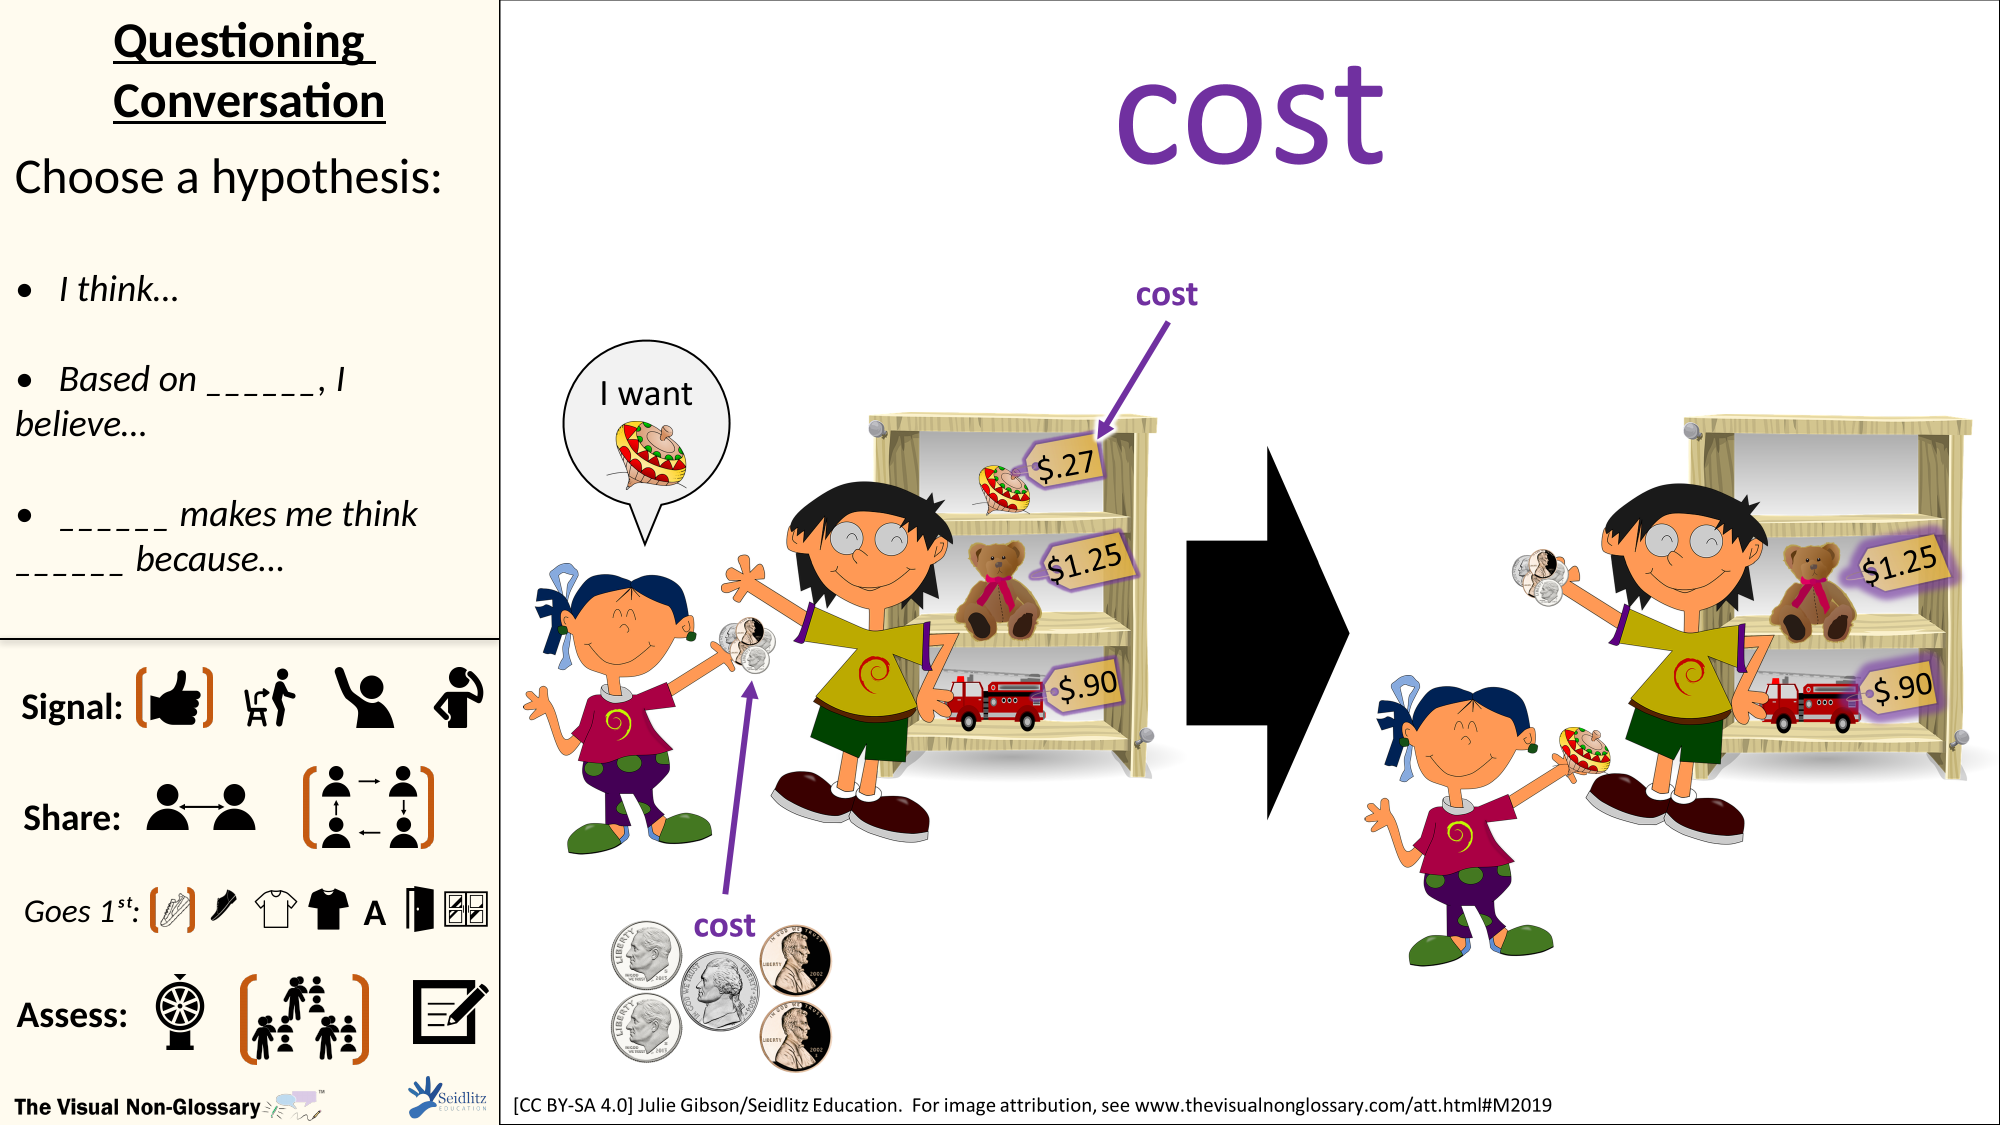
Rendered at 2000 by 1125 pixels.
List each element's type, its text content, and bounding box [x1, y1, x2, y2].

picture [145, 784, 257, 830]
picture [334, 667, 395, 728]
picture [253, 886, 299, 932]
picture [142, 974, 218, 1051]
text_box Choose a hypothesis: [0, 135, 494, 211]
picture [202, 886, 241, 925]
text_box Signal: [6, 674, 136, 735]
picture [239, 974, 370, 1066]
text_box • I think… • Based on ______, I believe… • ______ makes me think ______ because… [0, 211, 494, 587]
picture [136, 667, 214, 728]
text_box Questioning Conversation [98, 0, 401, 135]
picture [149, 886, 196, 934]
picture [499, 0, 2000, 1125]
picture [403, 1073, 495, 1125]
picture [305, 886, 352, 932]
text_box A [348, 880, 402, 941]
picture [397, 886, 490, 932]
picture [0, 1084, 328, 1125]
picture [239, 667, 301, 728]
text_box Assess: [1, 982, 137, 1043]
picture [413, 974, 490, 1051]
picture [302, 766, 434, 850]
picture [428, 667, 490, 728]
text_box Goes 1ˢᵗ: [9, 881, 156, 937]
text_box Share: [8, 785, 137, 846]
